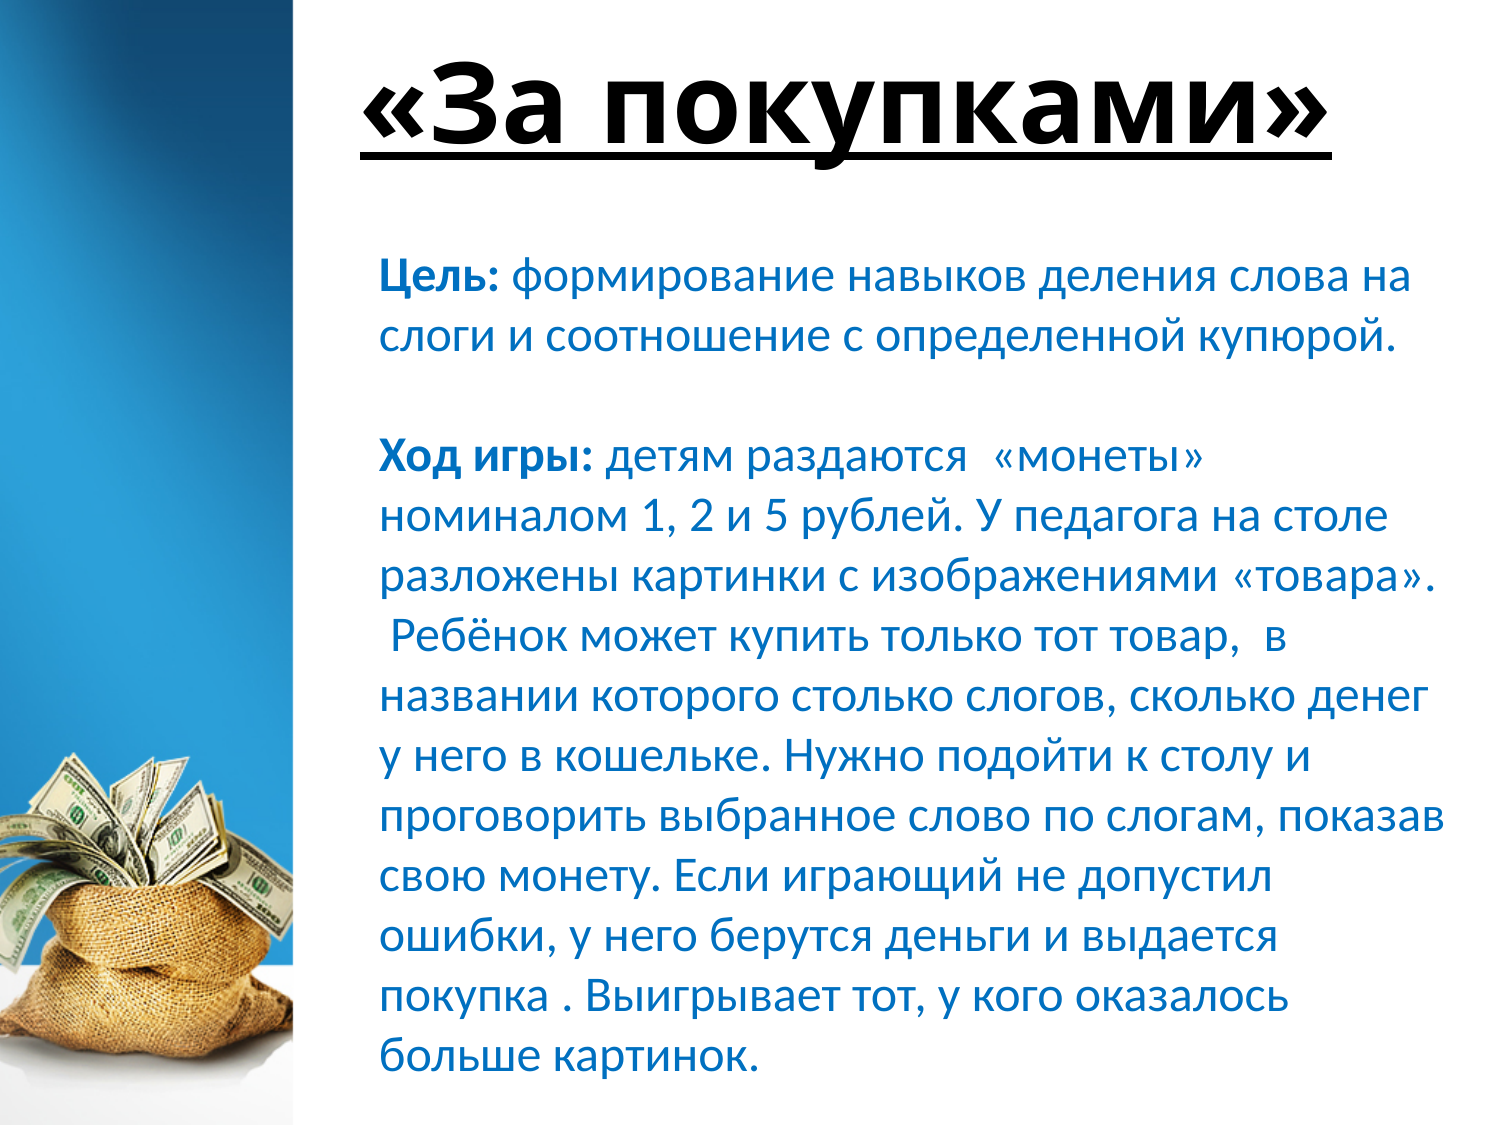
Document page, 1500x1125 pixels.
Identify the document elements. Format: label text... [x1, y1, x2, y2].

text_box Цель: формирование навыков деления слова на слоги и соотношение с определенной купюрой. Ход игры: детям раздаются «монеты» номиналом 1, 2 и 5 рублей. У педагога на столе разложены картинки с изображениями «товара». Ребёнок может купить только тот товар, в названии которого столько слогов, сколько денег у него в кошельке. Нужно подойти к столу и проговорить выбранное слово по слогам, показав свою монету. Если играющий не допустил ошибки, у него берутся деньги и выдается покупка . Выигрывает тот, у кого оказалось больше картинок. [364, 233, 1462, 913]
picture [0, 0, 1500, 1125]
text_box «За покупками» [308, 39, 1384, 158]
